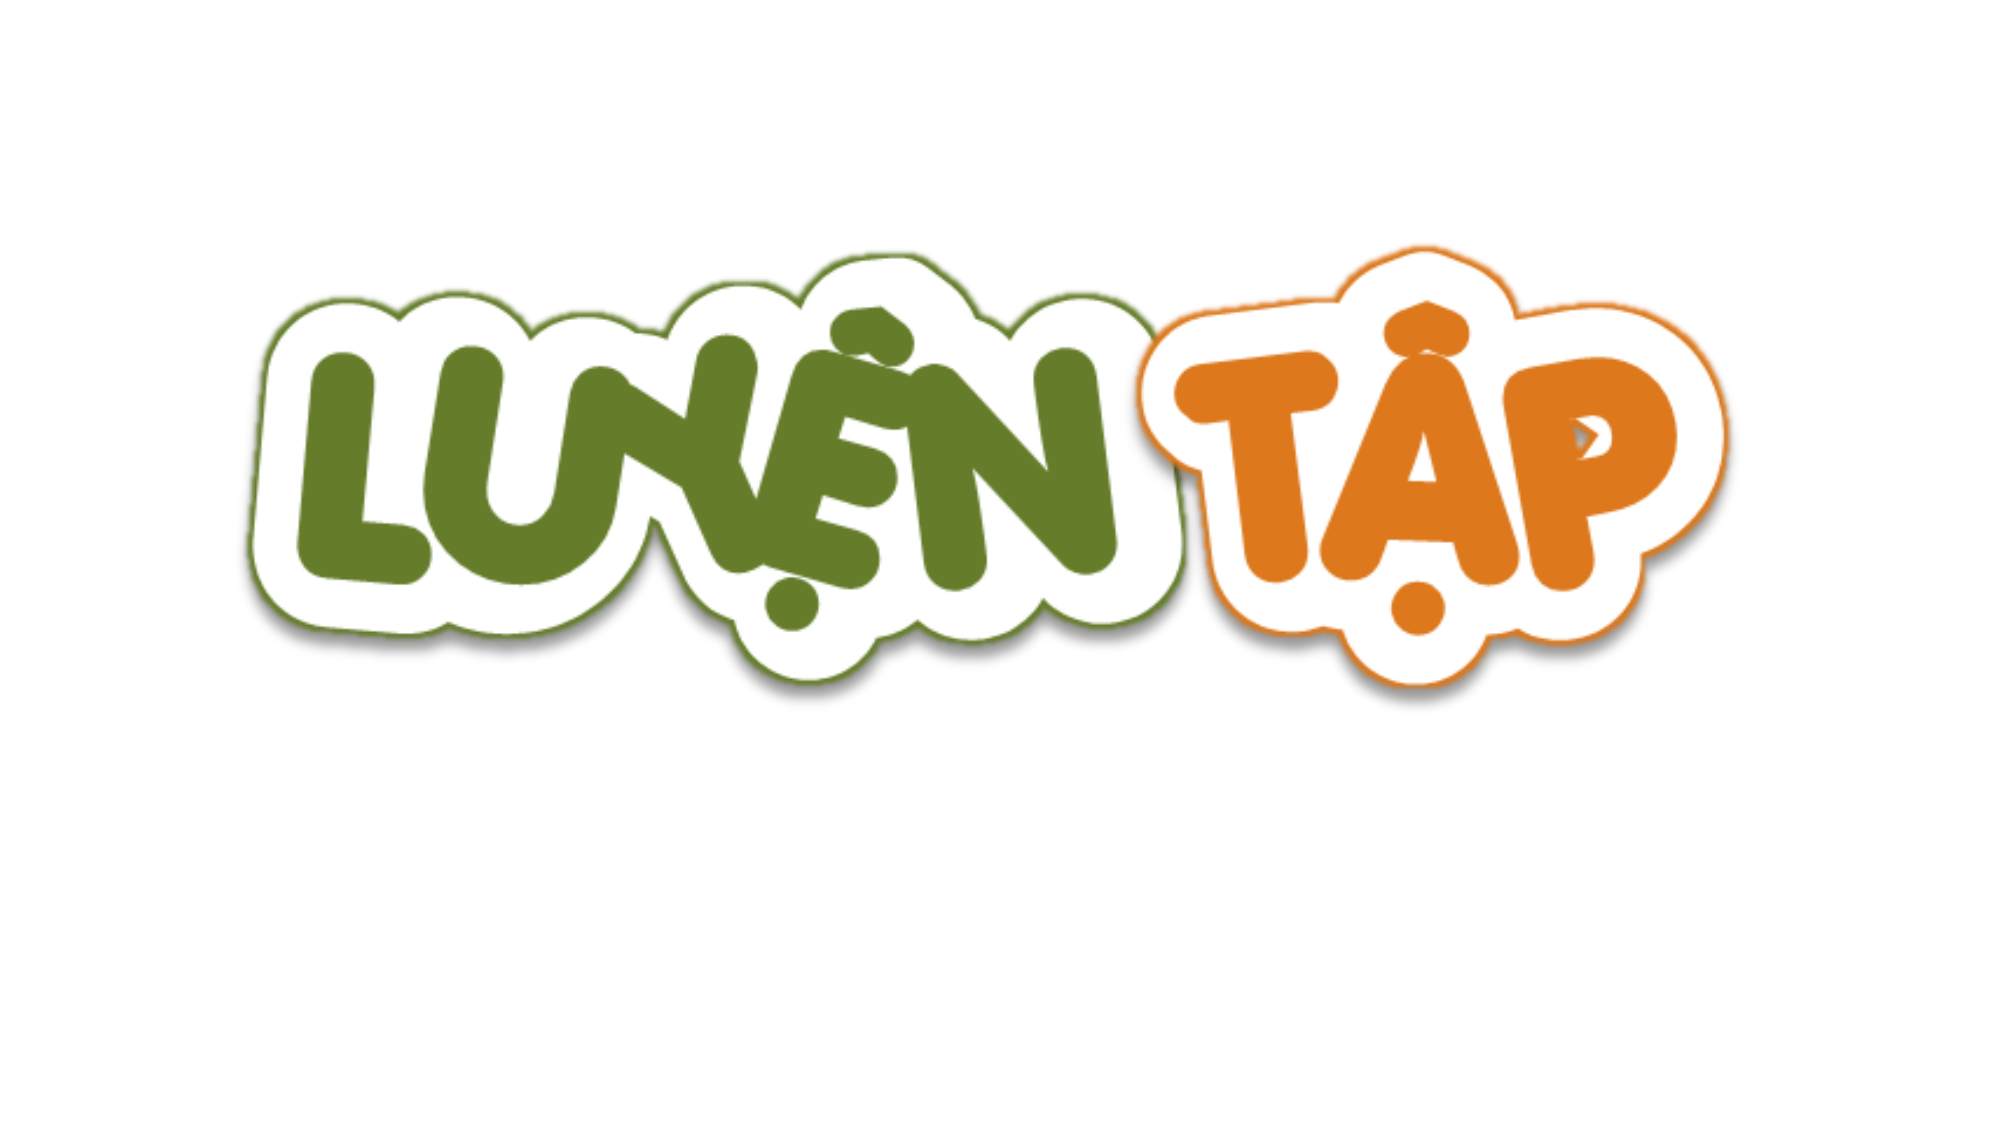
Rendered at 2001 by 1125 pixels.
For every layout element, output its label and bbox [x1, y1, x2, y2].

picture [194, 198, 1788, 815]
